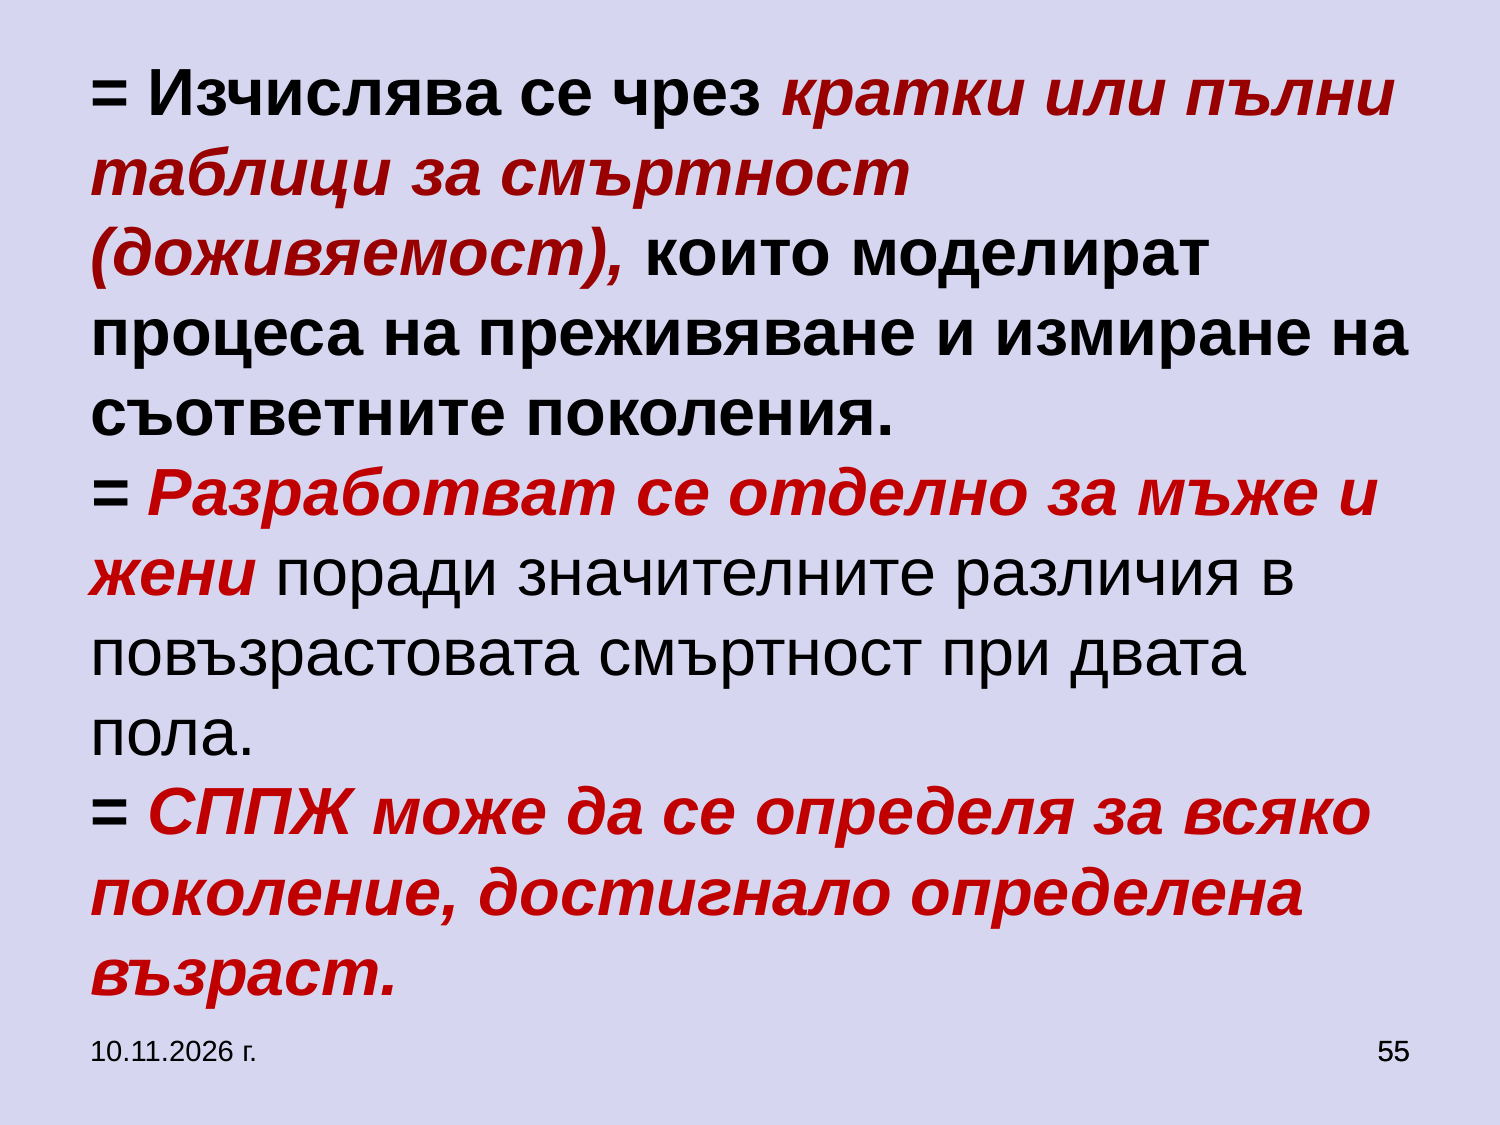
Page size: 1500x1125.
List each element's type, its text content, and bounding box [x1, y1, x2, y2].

text_box 55 [1074, 1024, 1425, 1103]
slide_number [75, 1024, 425, 1103]
title = Изчислява се чрез кратки или пълни таблици за смъртност (доживяемост), които моделират процеса на преживяване и измиране на съответните поколения. = Разработват се отделно за мъже и жени поради значителните различия в повъзрастовата смъртност при двата пола. = СППЖ може да се определя за всяко поколение, достигнало определена възраст. [74, 45, 1426, 1012]
